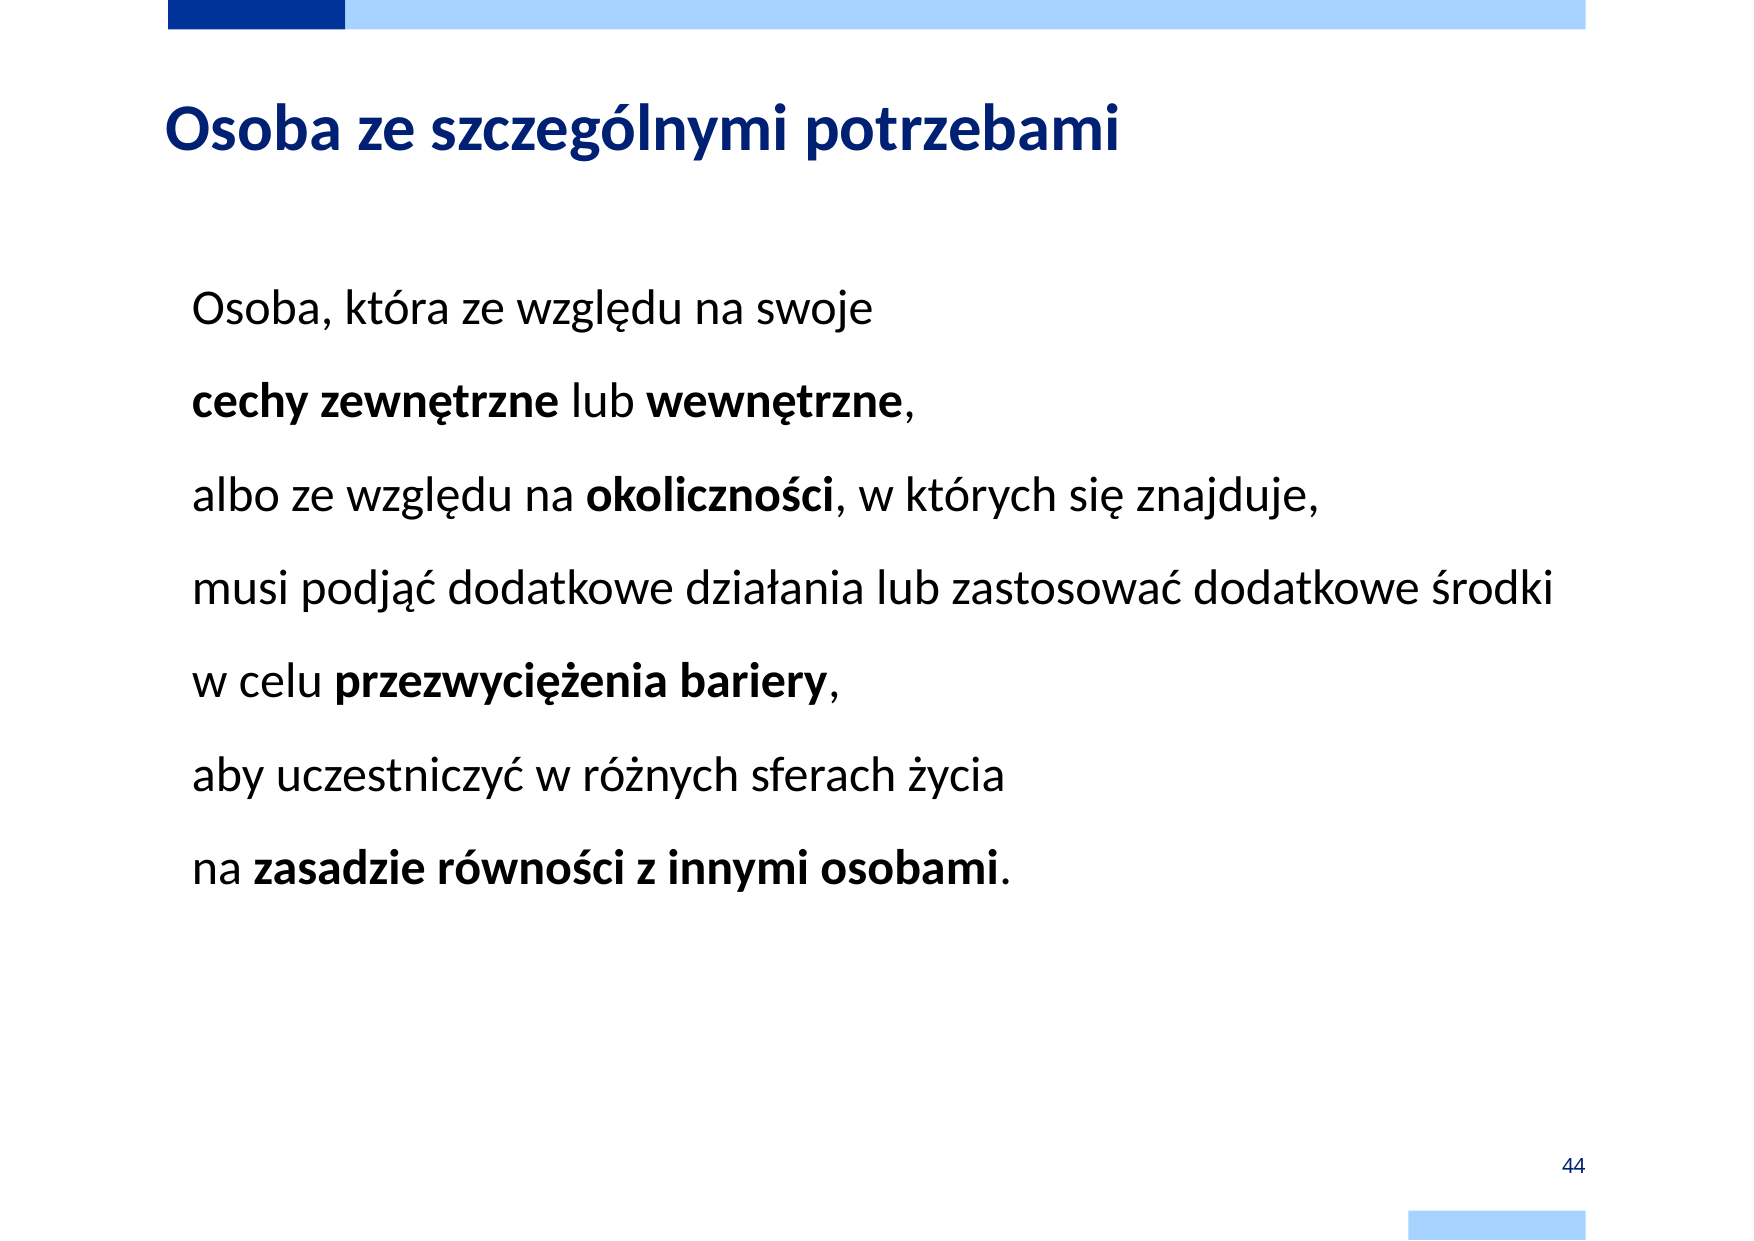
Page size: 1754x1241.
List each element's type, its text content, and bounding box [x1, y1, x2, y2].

title Osoba ze szczególnymi potrzebami [165, 88, 1584, 207]
list Osoba, która ze względu na swoje cechy zewnętrzne lub wewnętrzne, albo ze względu na okoliczności, w których się znajduje, musi podjąć dodatkowe działania lub zastosować dodatkowe środki w celu przezwyciężenia bariery, aby uczestniczyć w różnych sferach życia na zasadzie równości z innymi osobami. [191, 265, 1687, 1034]
slide_number 44 [1408, 1151, 1586, 1182]
